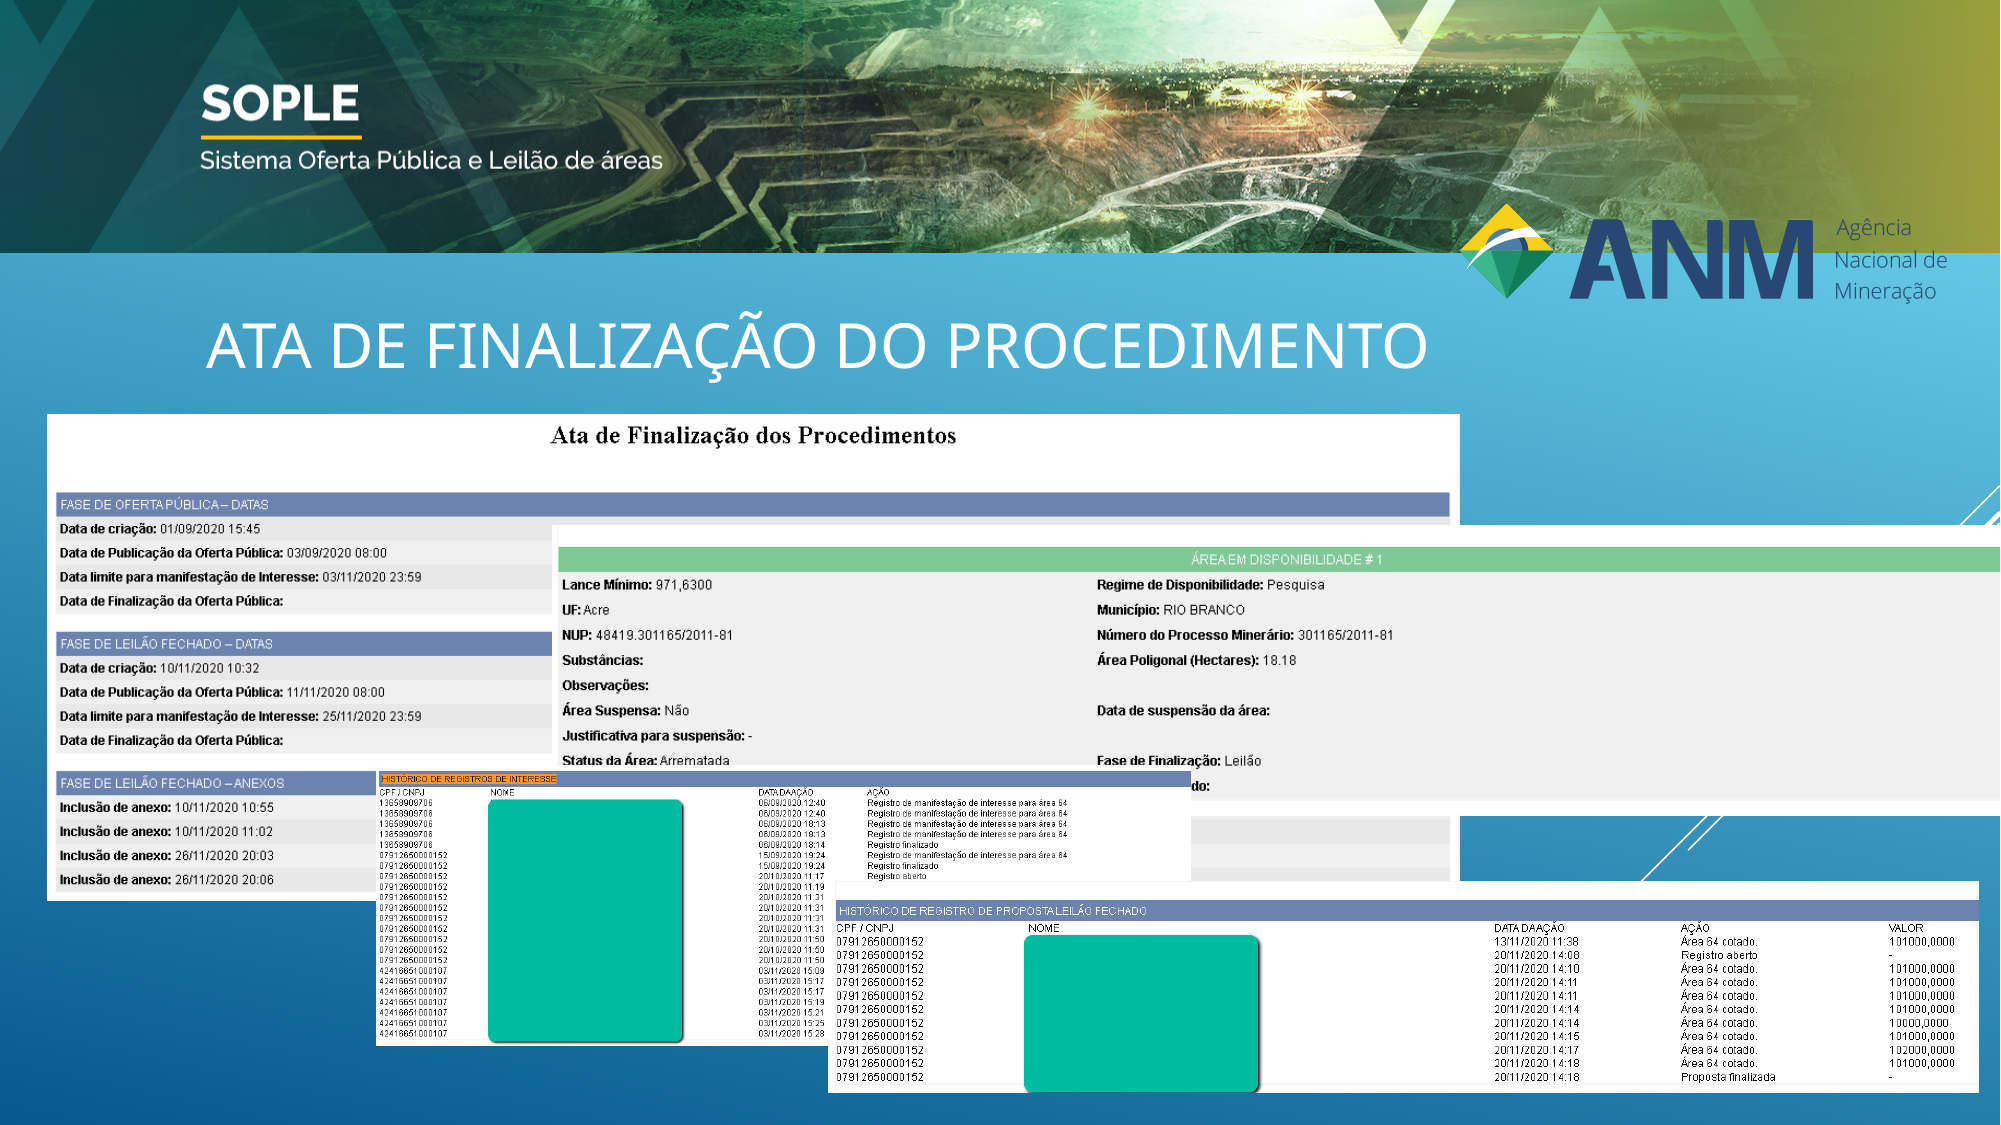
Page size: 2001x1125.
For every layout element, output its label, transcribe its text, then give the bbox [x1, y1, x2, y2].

title Ata de finalização do procedimento [191, 273, 1592, 415]
picture [47, 414, 2000, 1093]
picture [0, 0, 2000, 305]
